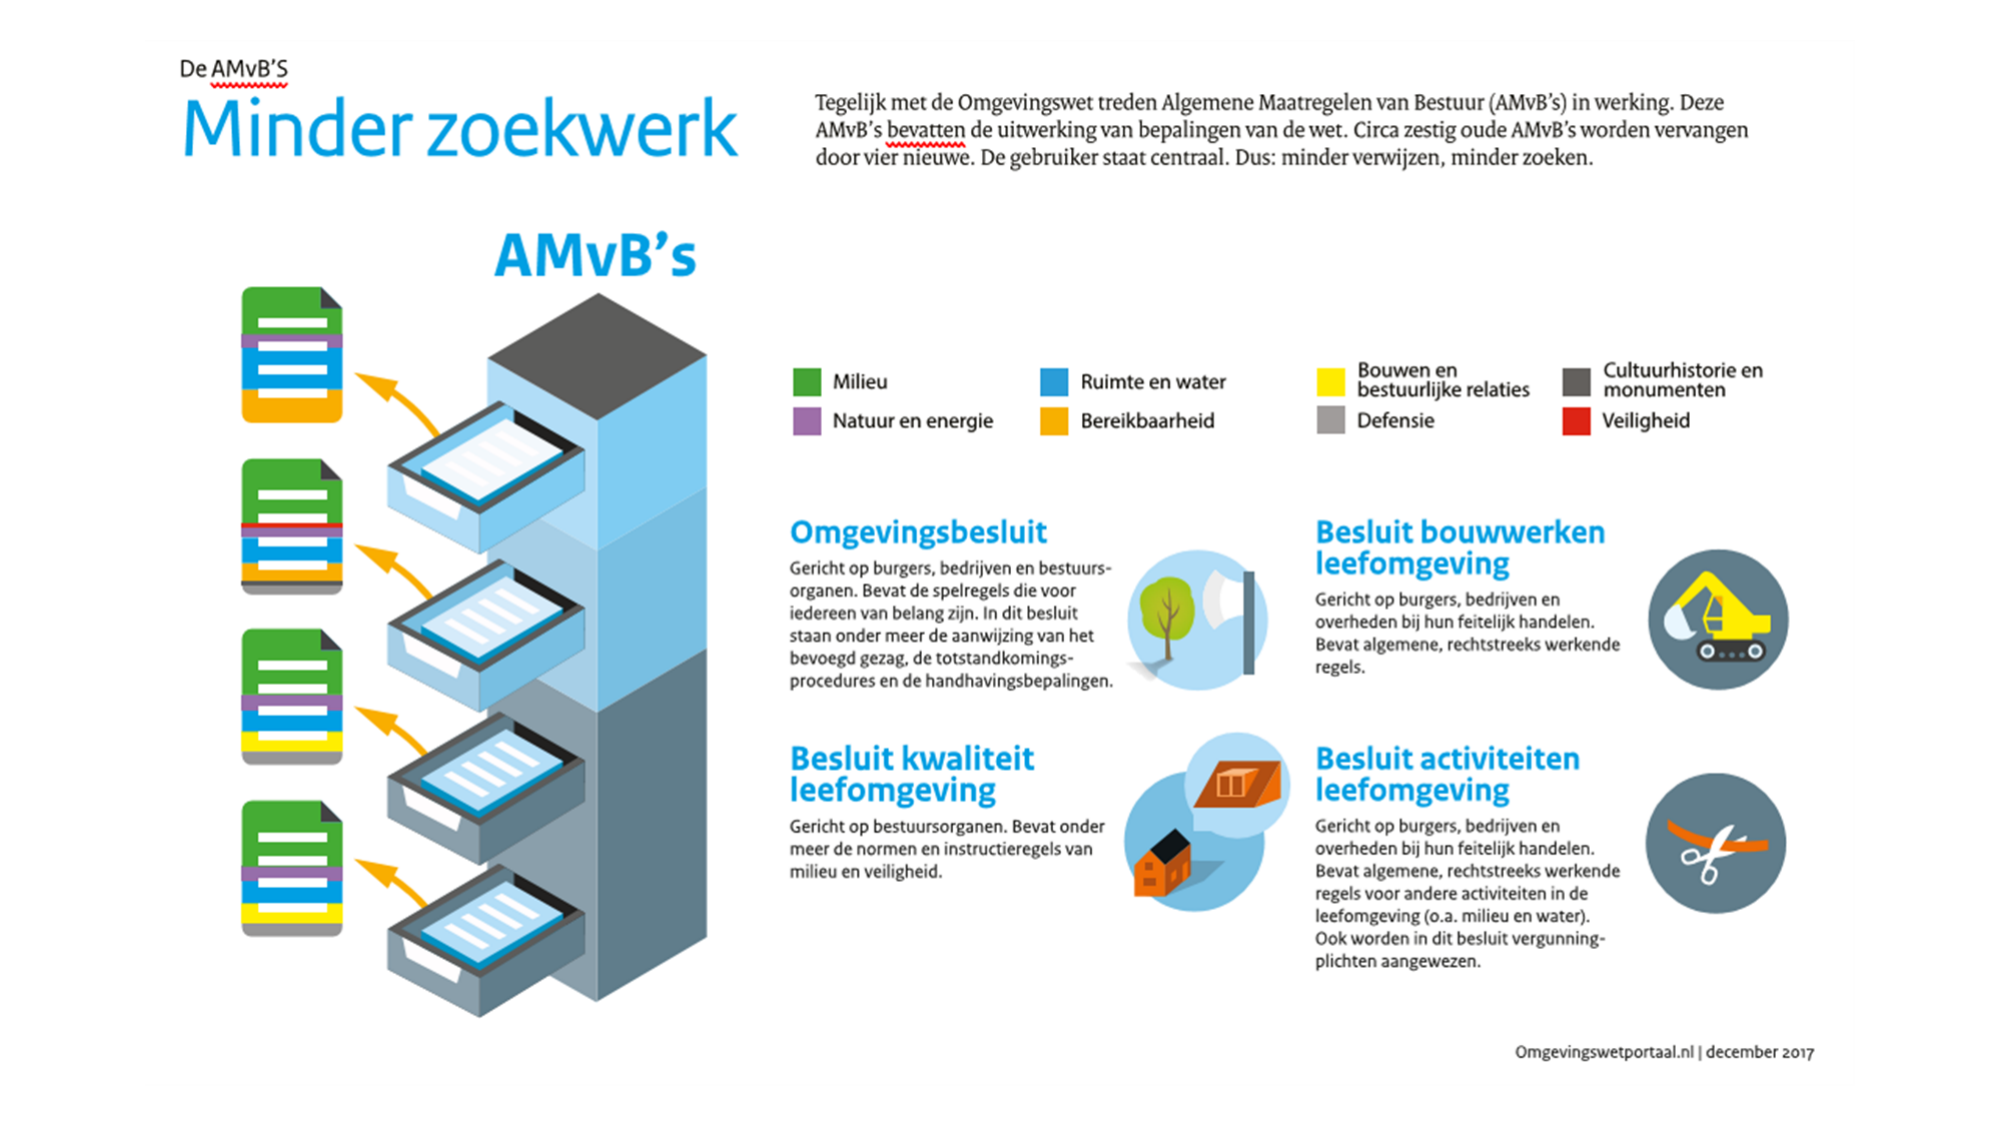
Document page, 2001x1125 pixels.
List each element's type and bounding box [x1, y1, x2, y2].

picture [145, 39, 1855, 1086]
